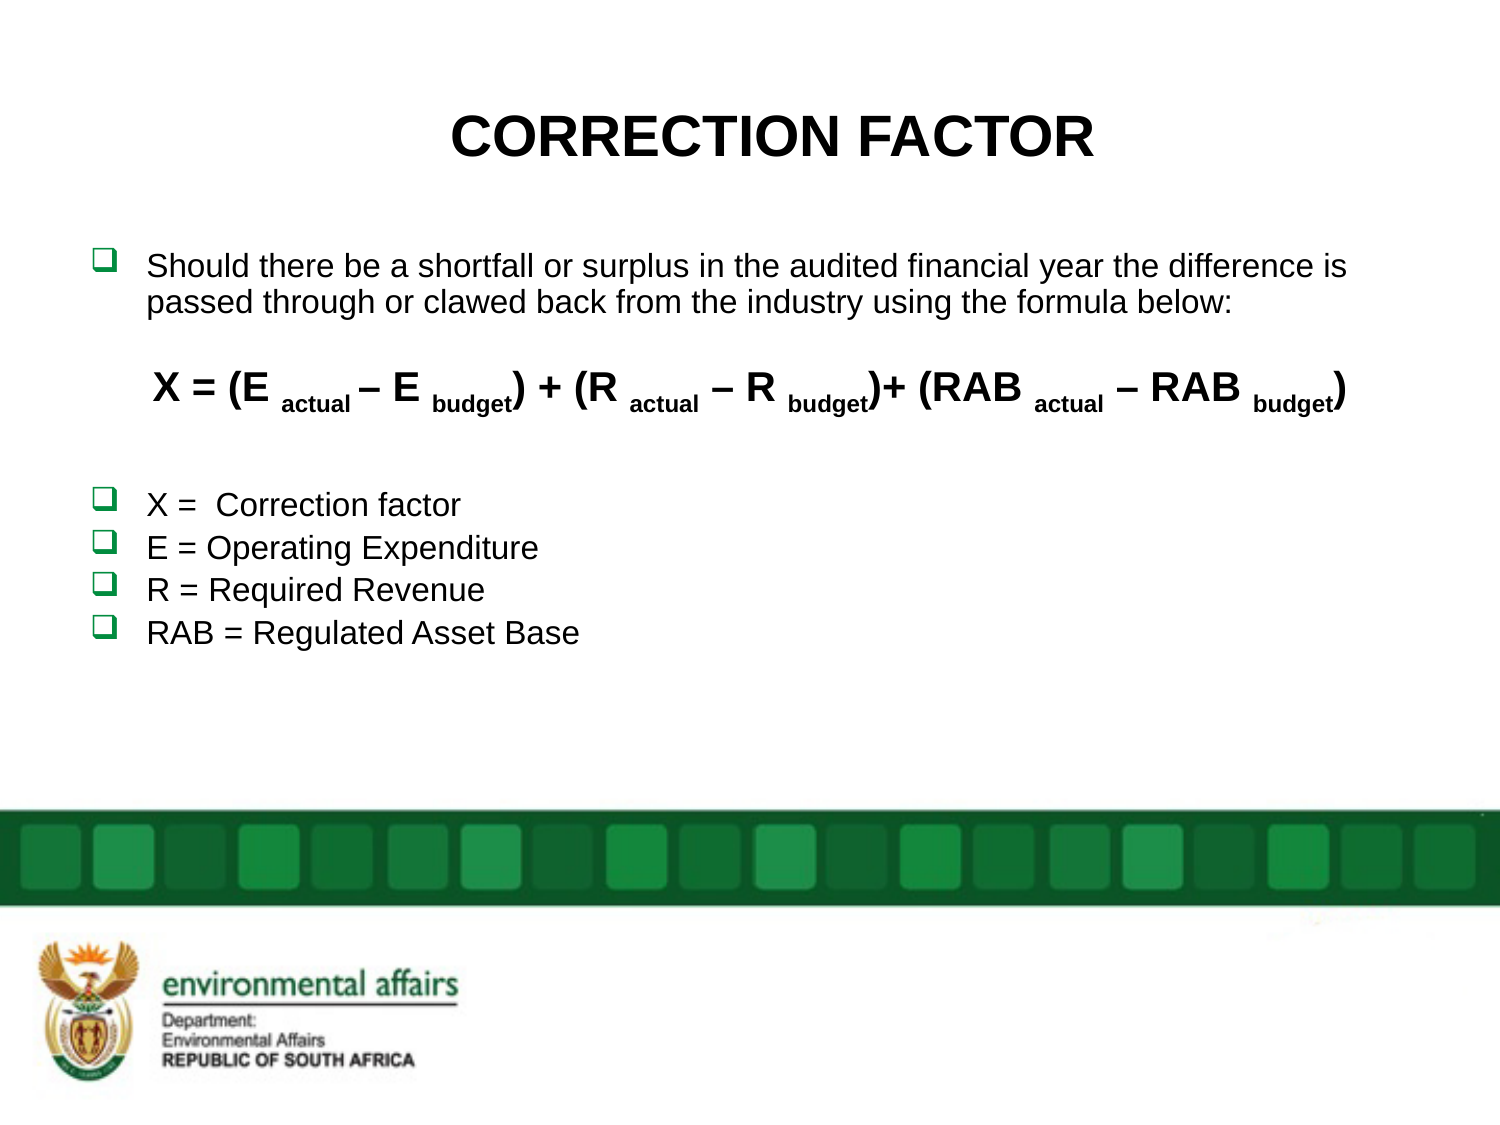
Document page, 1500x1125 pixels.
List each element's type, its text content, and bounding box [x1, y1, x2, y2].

list Should there be a shortfall or surplus in the audited financial year the difference is passed through or clawed back from the industry using the formula below: X = (E actual – E budget) + (R actual – R budget)+ (RAB actual – RAB budget) X = Correction factor E = Operating Expenditure R = Required Revenue RAB = Regulated Asset Base [75, 194, 1425, 937]
picture [0, 0, 1500, 1125]
title CORRECTION FACTOR [75, 79, 1472, 186]
